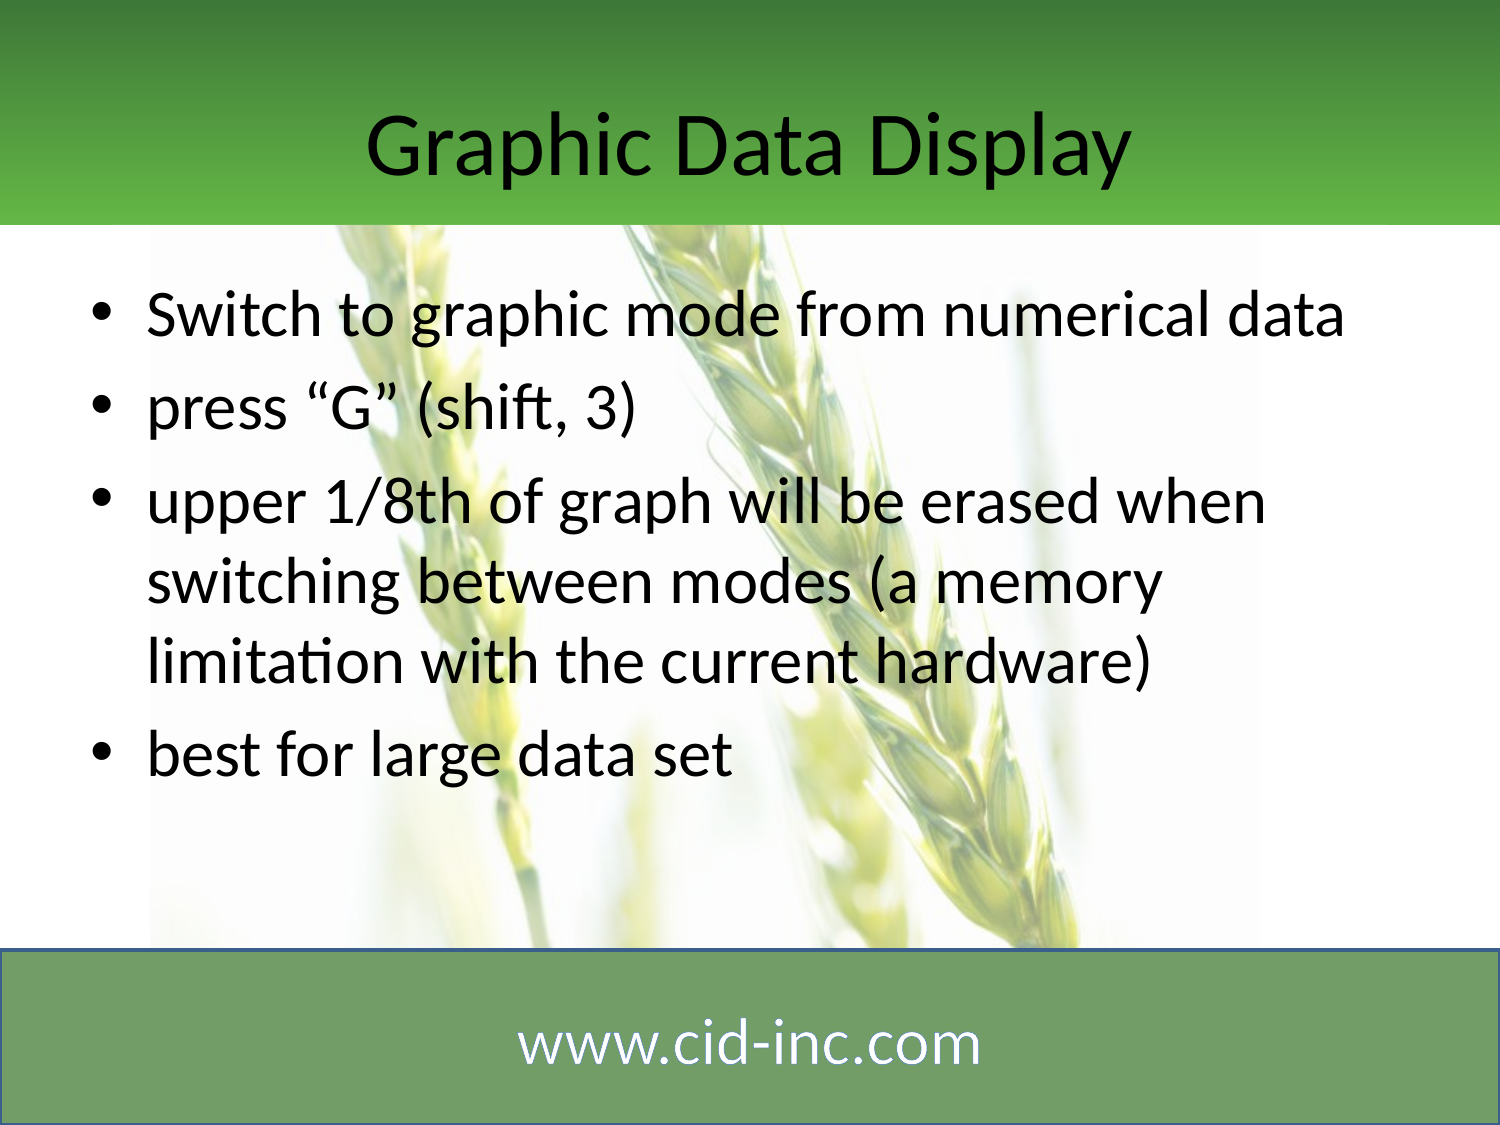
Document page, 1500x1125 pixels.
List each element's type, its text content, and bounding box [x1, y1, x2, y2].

list Switch to graphic mode from numerical data press “G” (shift, 3) upper 1/8th of graph will be erased when switching between modes (a memory limitation with the current hardware) best for large data set [74, 262, 1426, 1006]
title Graphic Data Display [74, 44, 1426, 233]
